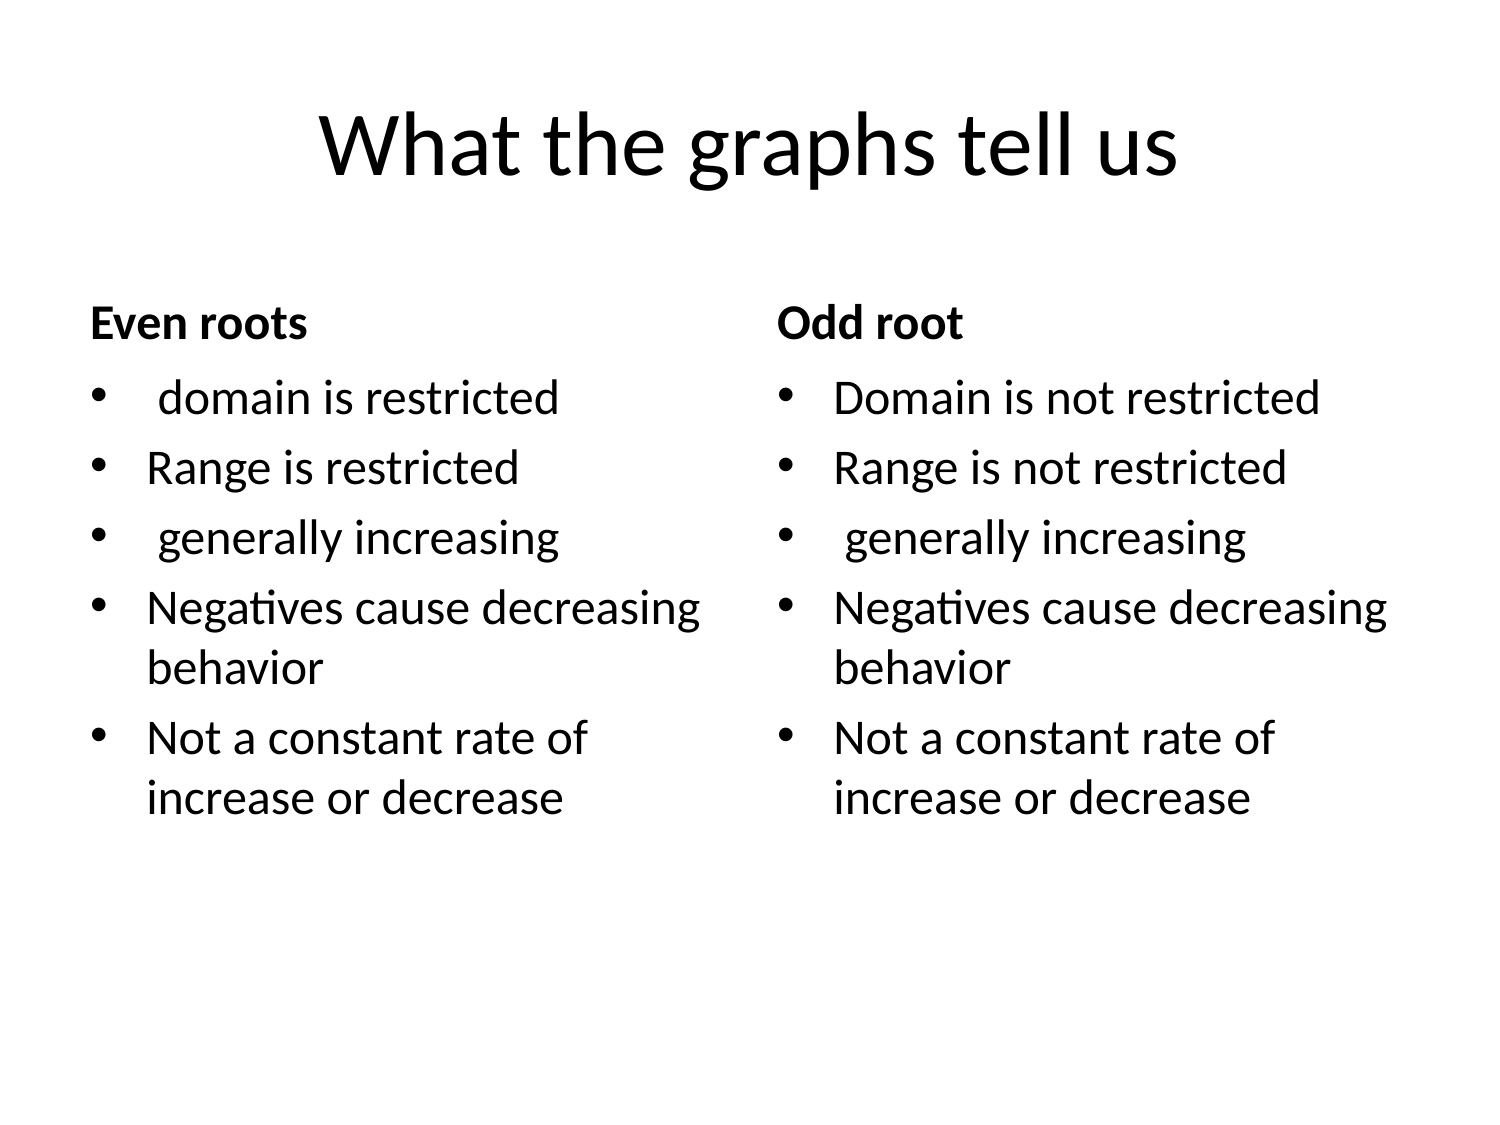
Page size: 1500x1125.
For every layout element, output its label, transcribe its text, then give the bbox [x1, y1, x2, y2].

list Odd root [761, 251, 1425, 356]
title What the graphs tell us [75, 45, 1425, 233]
list domain is restricted Range is restricted generally increasing Negatives cause decreasing behavior Not a constant rate of increase or decrease [75, 356, 738, 1005]
list Even roots [75, 251, 738, 356]
list Domain is not restricted Range is not restricted generally increasing Negatives cause decreasing behavior Not a constant rate of increase or decrease [761, 356, 1425, 1005]
